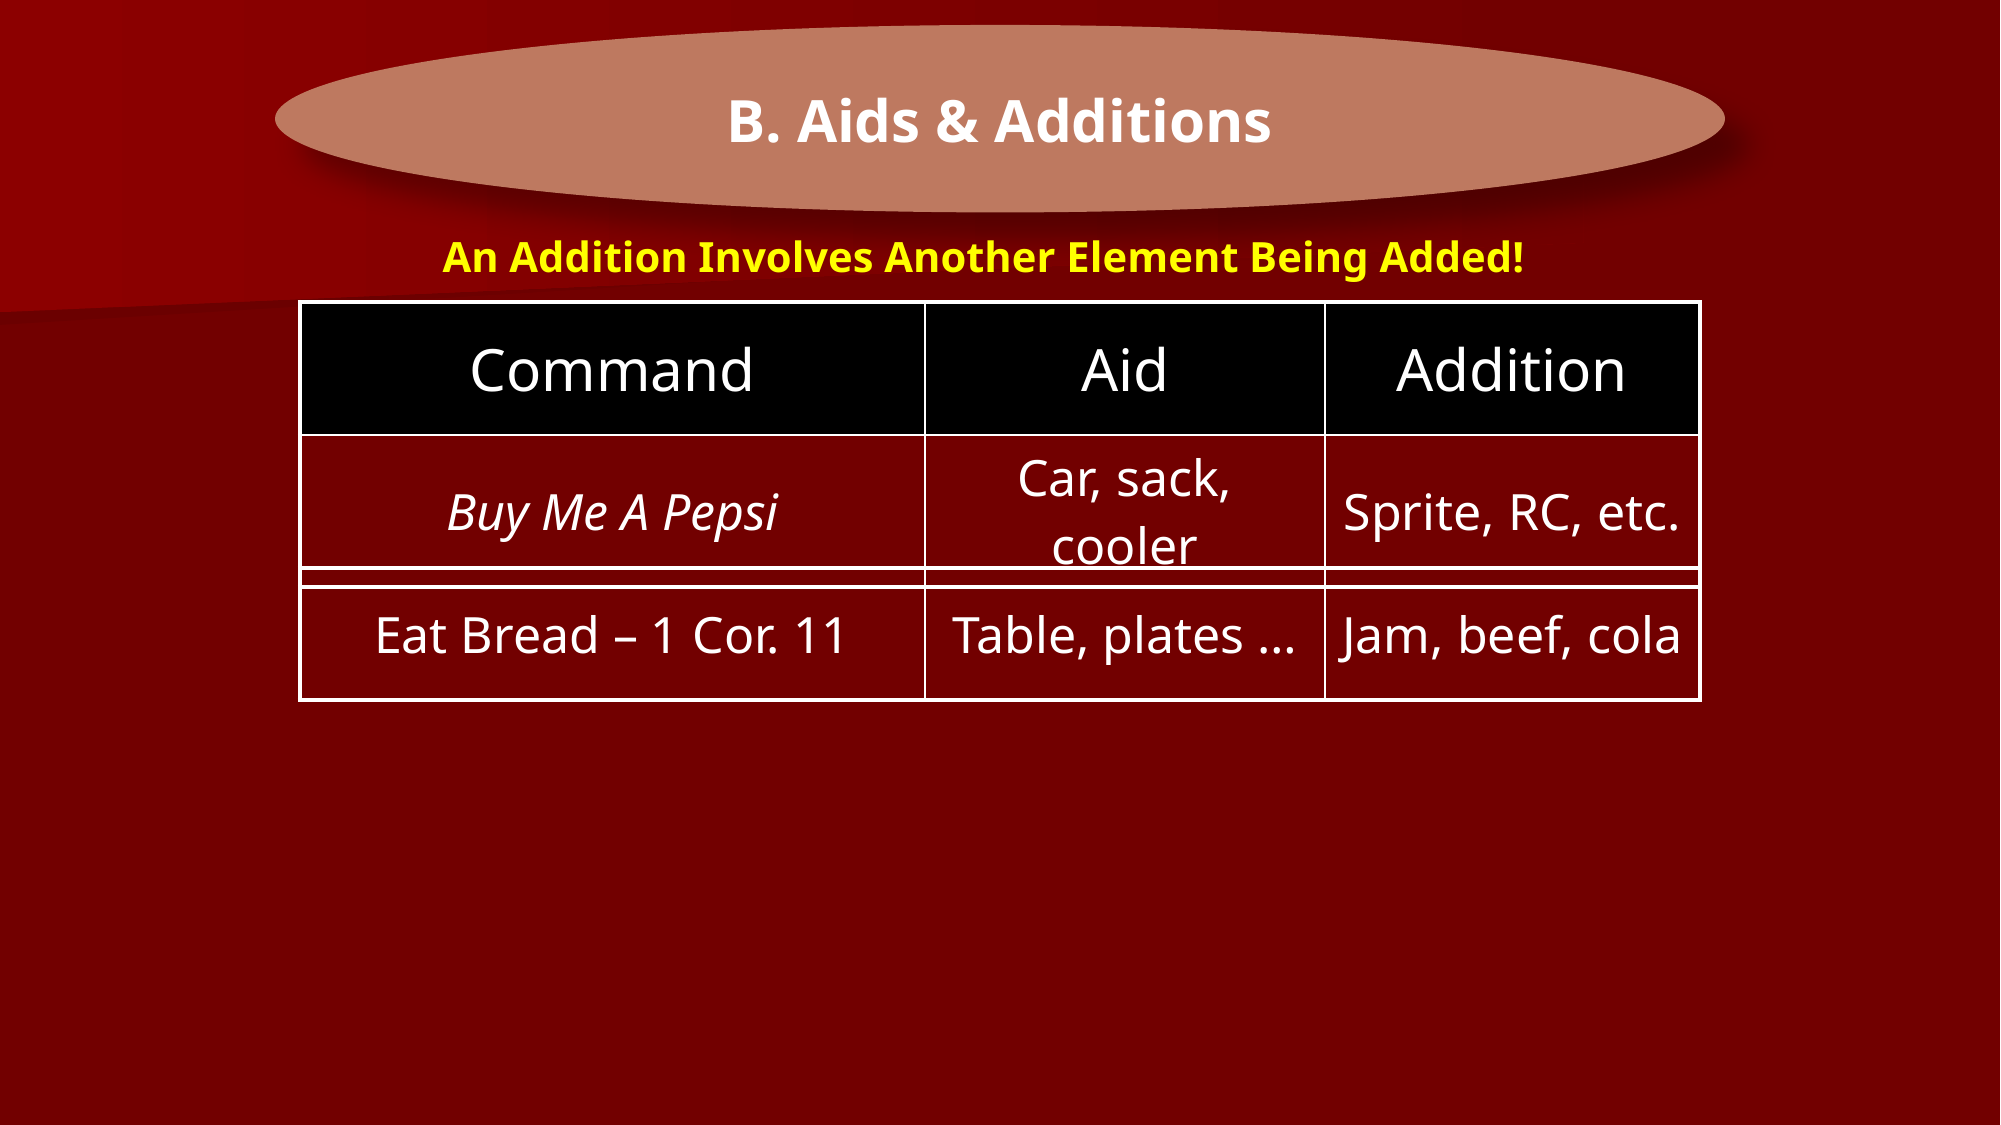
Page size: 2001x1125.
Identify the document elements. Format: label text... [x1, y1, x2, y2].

table_header Aid [926, 304, 1324, 434]
table_header Addition [1326, 304, 1698, 434]
table_header Table, plates … [926, 570, 1324, 698]
table_header Eat Bread – 1 Cor. 11 [302, 570, 924, 698]
table_header Command [302, 304, 924, 434]
table_cell Buy Me A Pepsi [302, 436, 924, 566]
text_box An Addition Involves Another Element Being Added! [427, 223, 1540, 288]
text_box B. Aids & Additions [275, 24, 1726, 213]
table_header Jam, beef, cola [1326, 570, 1698, 698]
table_cell Car, sack, cooler [926, 436, 1324, 566]
table_cell Sprite, RC, etc. [1326, 436, 1698, 566]
